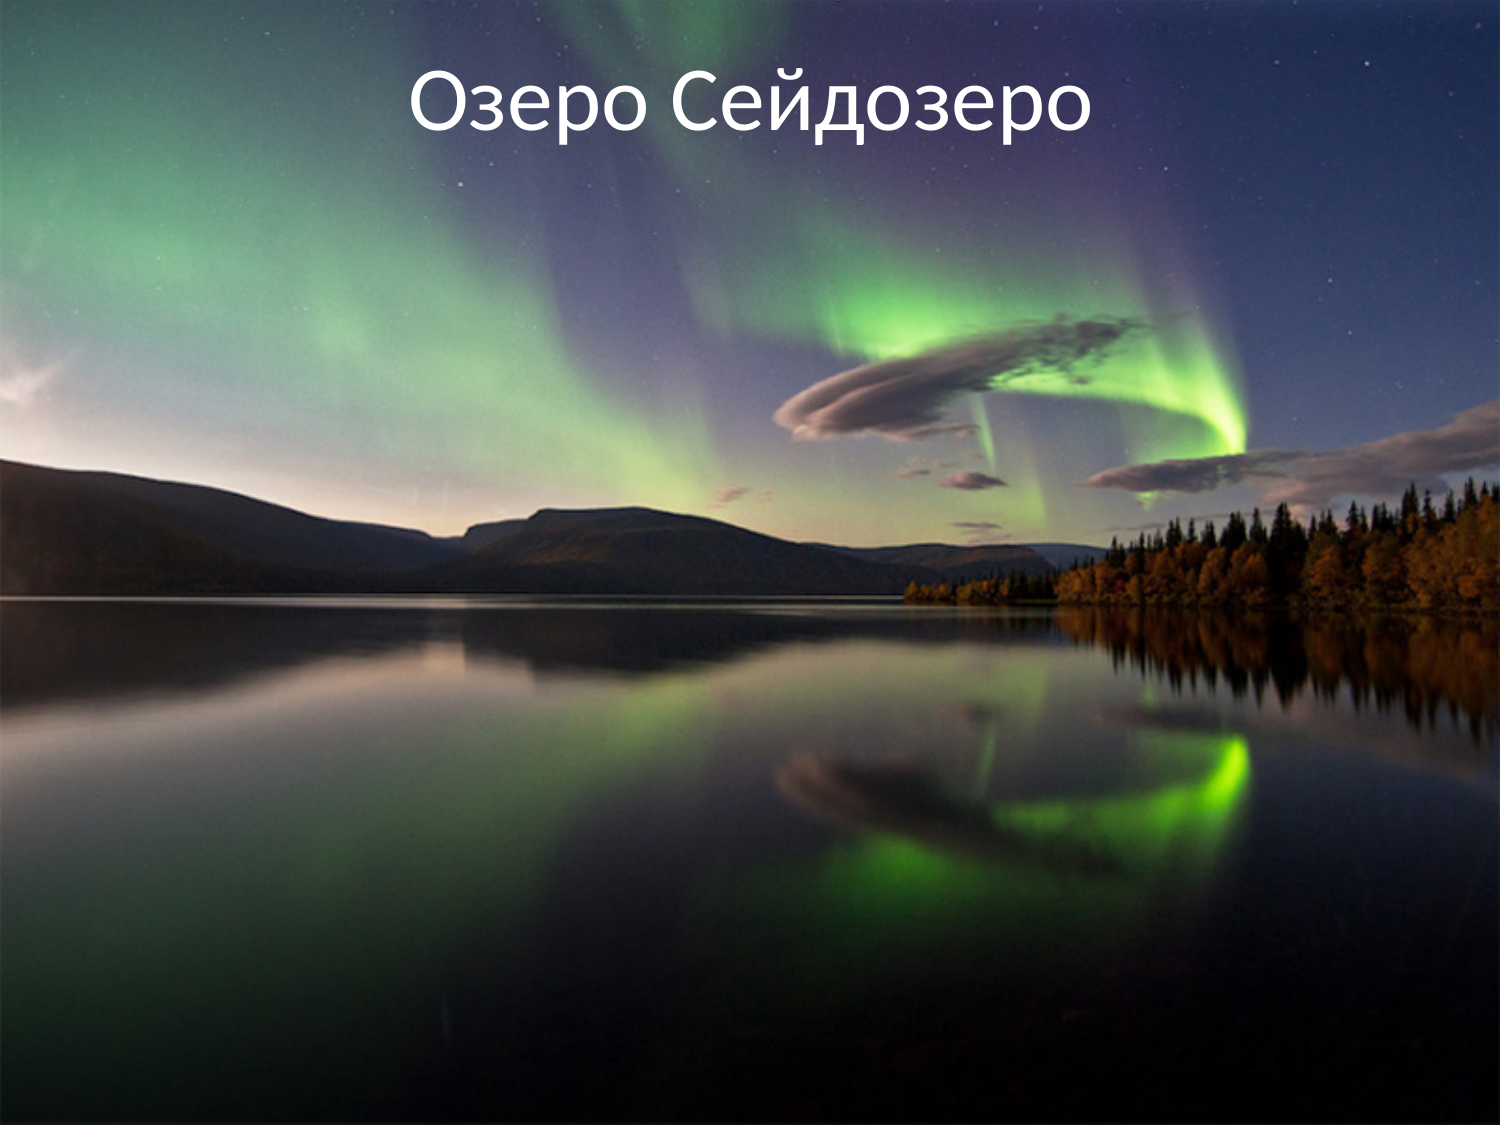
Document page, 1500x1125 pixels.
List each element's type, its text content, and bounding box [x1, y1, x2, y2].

picture [0, 0, 1500, 1125]
title Озеро Сейдозеро [76, 0, 1427, 188]
